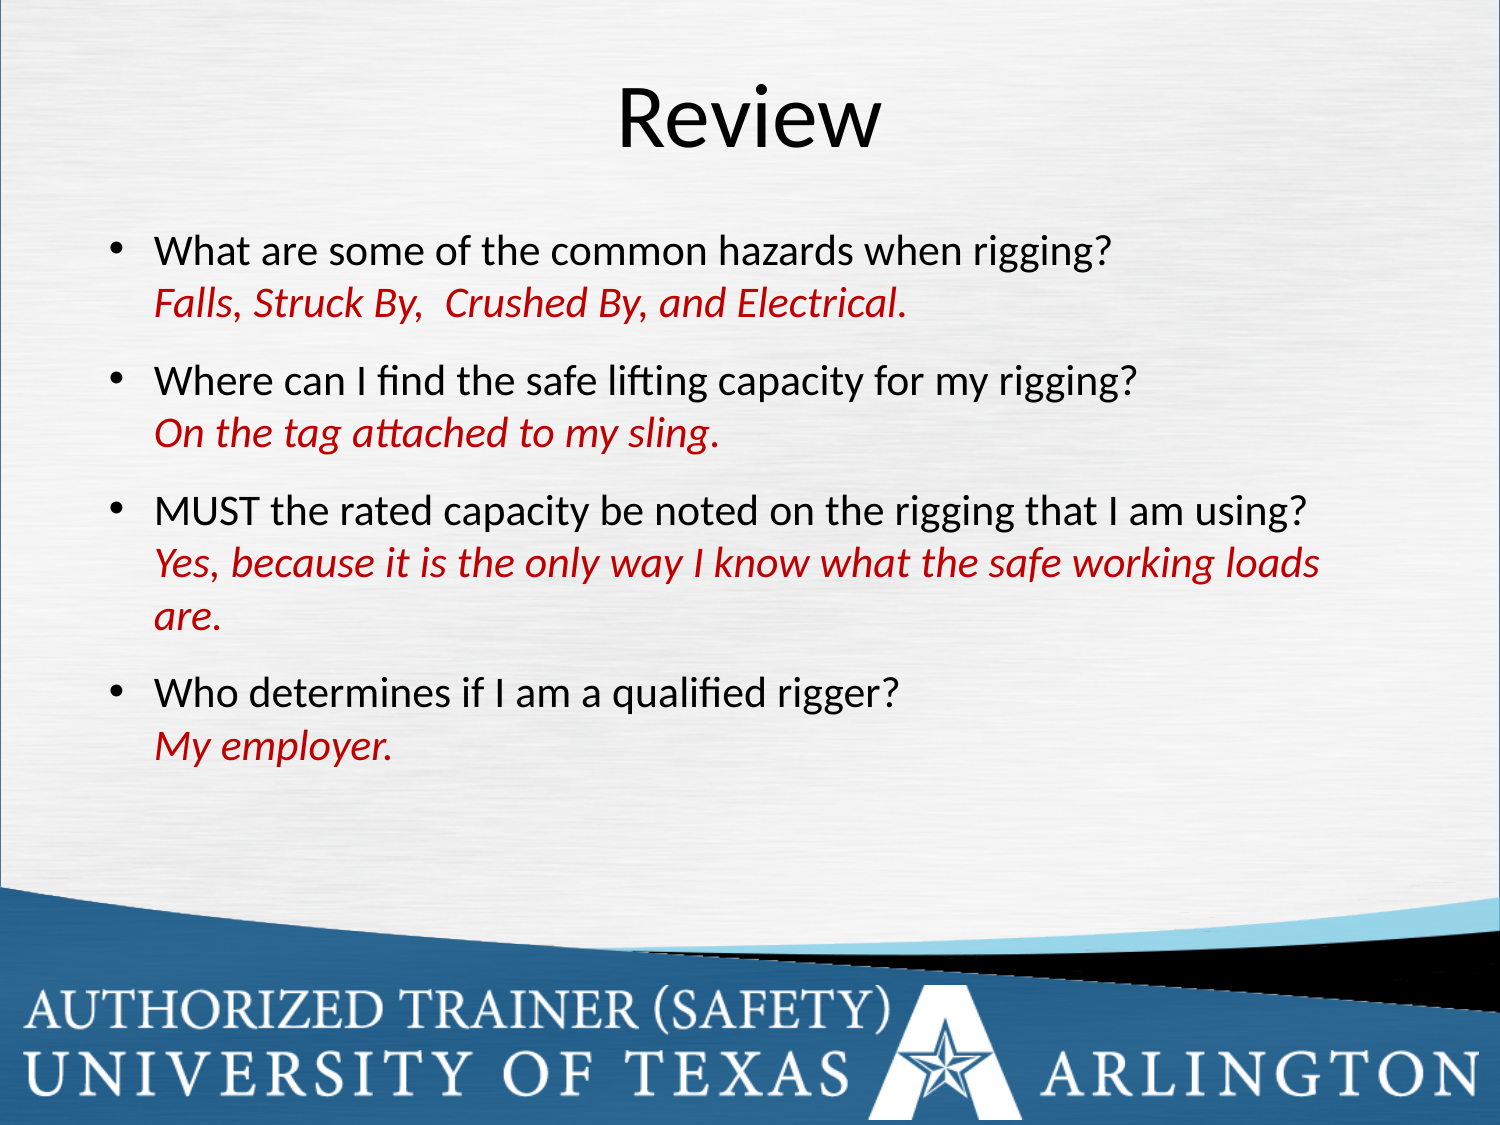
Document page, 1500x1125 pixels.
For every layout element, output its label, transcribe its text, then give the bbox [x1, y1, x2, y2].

list What are some of the common hazards when rigging? Falls, Struck By, Crushed By, and Electrical. Where can I find the safe lifting capacity for my rigging? On the tag attached to my sling. MUST the rated capacity be noted on the rigging that I am using? Yes, because it is the only way I know what the safe working loads are. Who determines if I am a qualified rigger? My employer. [93, 214, 1413, 867]
picture [0, 862, 1500, 1125]
title Review [450, 64, 1050, 171]
